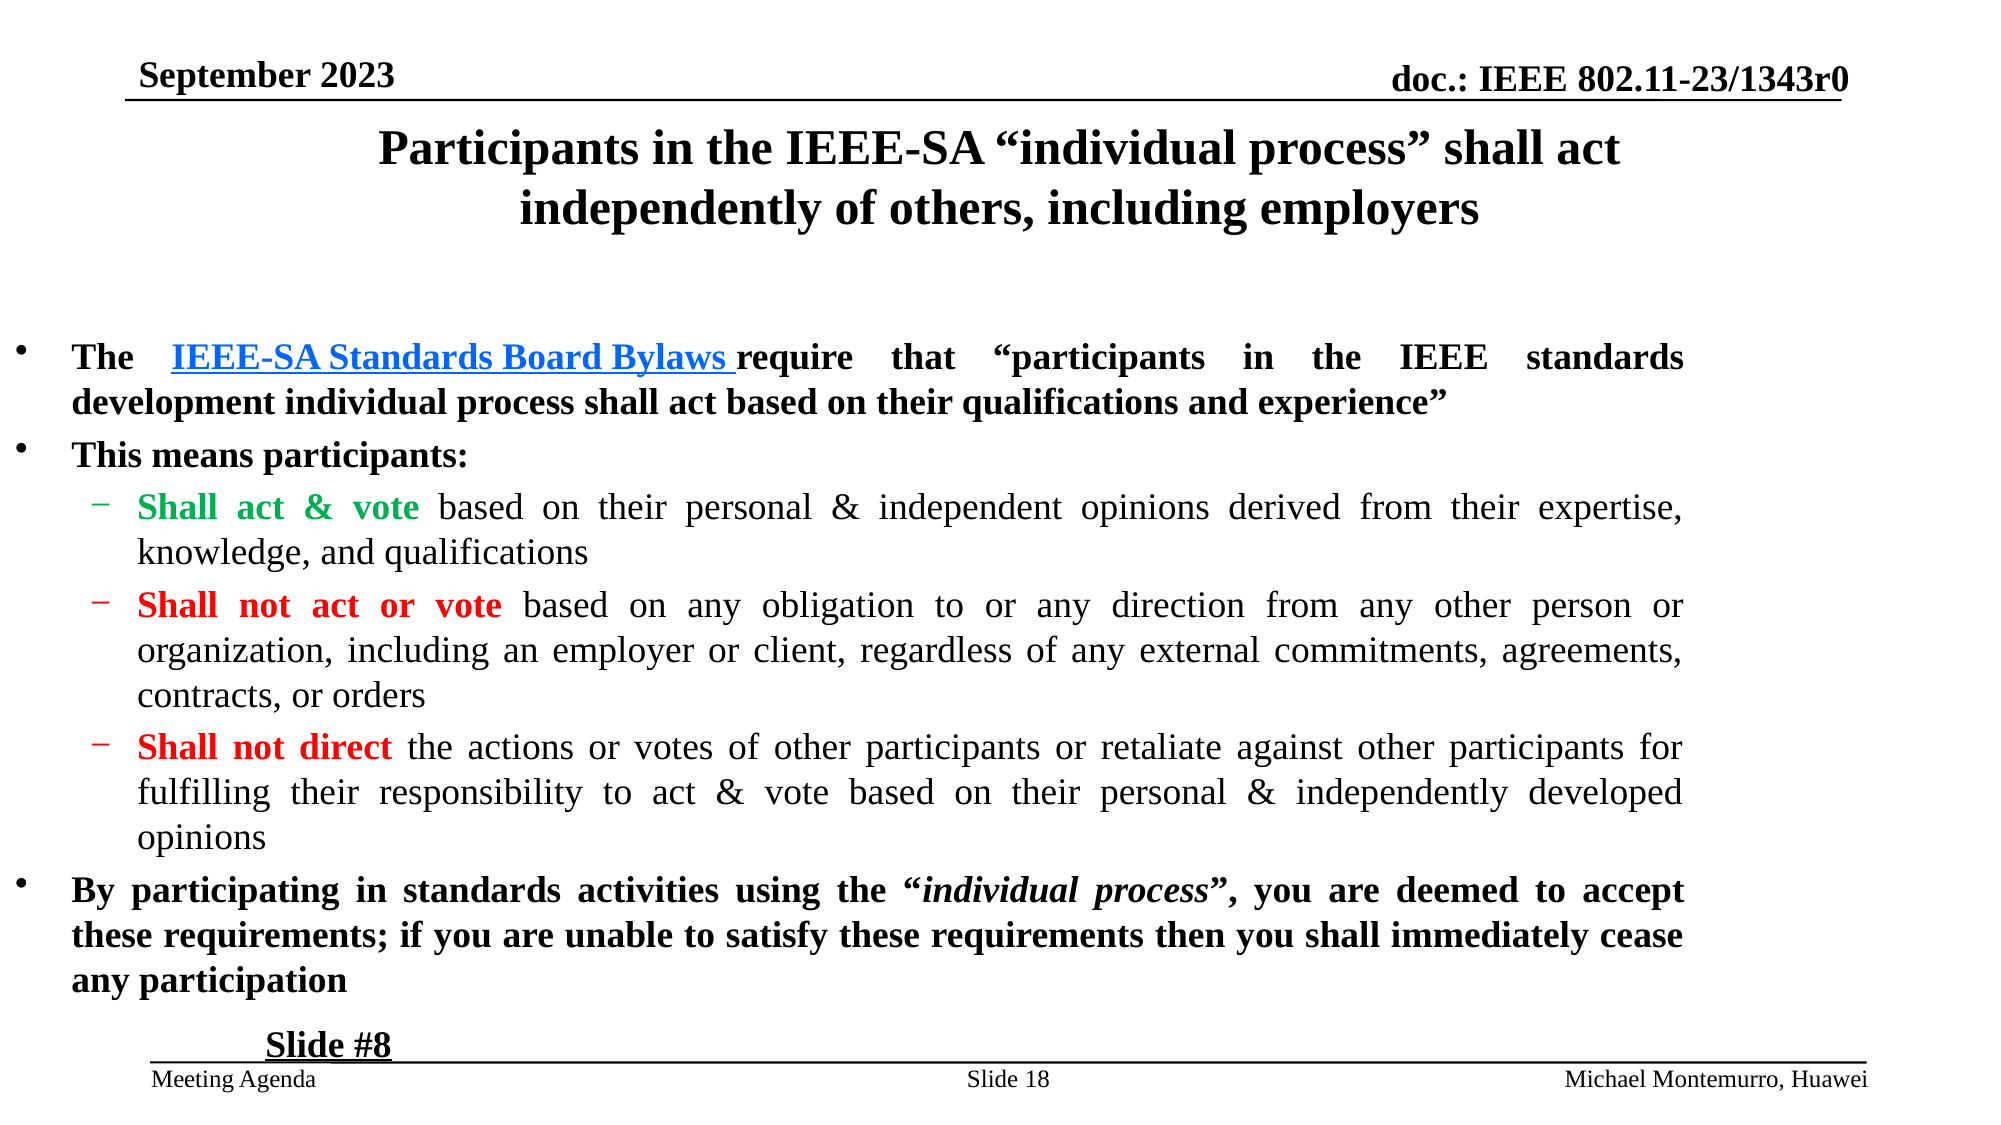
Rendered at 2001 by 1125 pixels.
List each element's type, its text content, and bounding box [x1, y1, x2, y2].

list The IEEE-SA Standards Board Bylaws require that “participants in the IEEE standards development individual process shall act based on their qualifications and experience” This means participants: Shall act & vote based on their personal & independent opinions derived from their expertise, knowledge, and qualifications Shall not act or vote based on any obligation to or any direction from any other person or organization, including an employer or client, regardless of any external commitments, agreements, contracts, or orders Shall not direct the actions or votes of other participants or retaliate against other participants for fulfilling their responsibility to act & vote based on their personal & independently developed opinions By participating in standards activities using the “individual process”, you are deemed to accept these requirements; if you are unable to satisfy these requirements then you shall immediately cease any participation [0, 324, 1700, 1000]
text_box Participants in the IEEE-SA “individual process” shall act independently of others, including employers [362, 87, 1638, 263]
slide_number Slide 18 [964, 1061, 1053, 1093]
text_box Slide #8 [250, 1012, 407, 1073]
footer Michael Montemurro, Huawei [1266, 1061, 1869, 1093]
